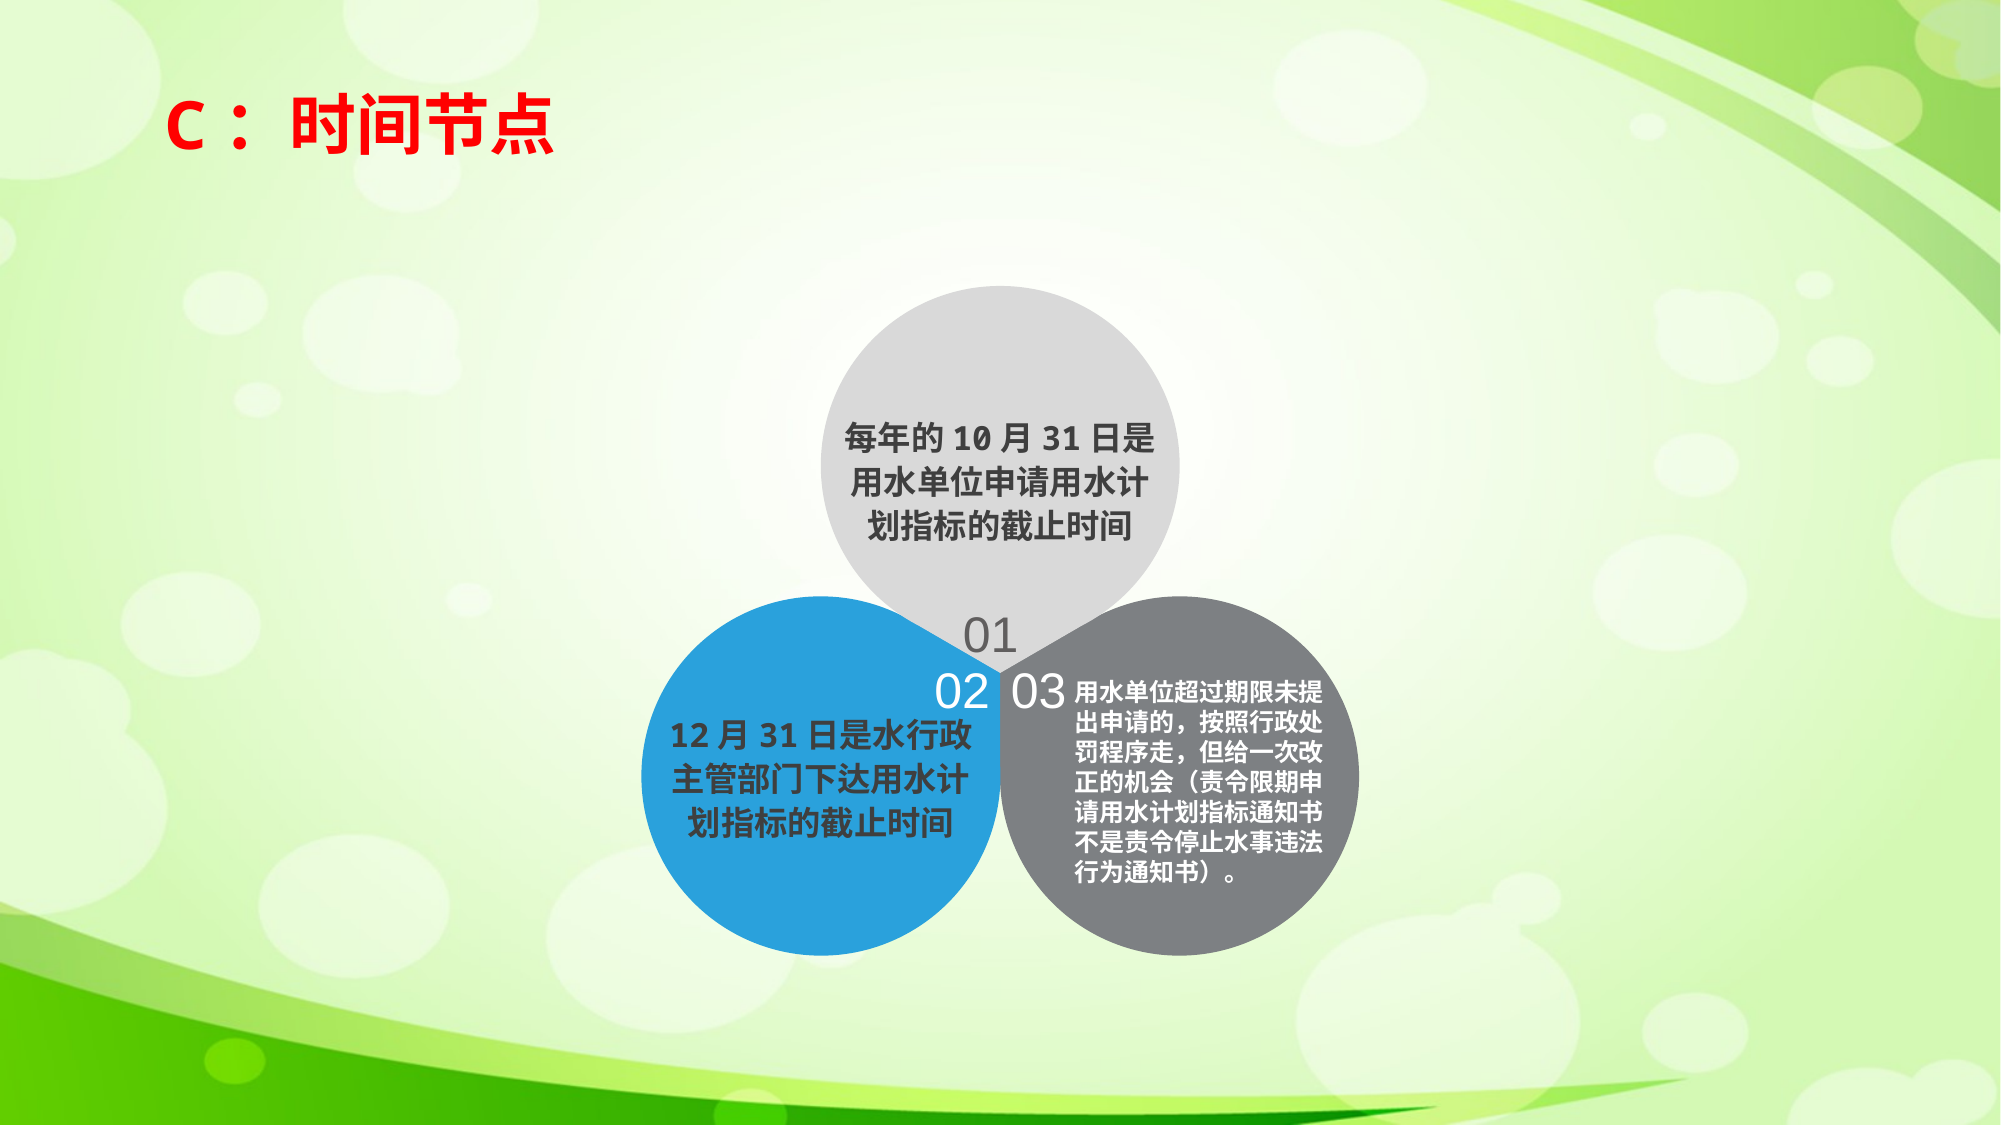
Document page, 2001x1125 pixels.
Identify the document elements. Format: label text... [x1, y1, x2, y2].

text_box [1040, 596, 1324, 668]
text_box 02 [919, 651, 1005, 727]
text_box 用水单位超过期限未提出申请的，按照行政处罚程序走，但给一次改正的机会（责令限期申请用水计划指标通知书不是责令停止水事违法行为通知书）。 [1059, 668, 1355, 924]
text_box [1077, 924, 1282, 956]
title C：时间节点 [149, 18, 1444, 237]
text_box 01 [948, 595, 1034, 671]
text_box 03 [1005, 651, 1082, 727]
text_box 12月31日是水行政主管部门下达用水计划指标的截止时间 [641, 596, 1001, 956]
picture [0, 0, 2001, 1125]
text_box 每年的10月31日是用水单位申请用水计划指标的截止时间 [820, 285, 1180, 651]
text_box [1355, 738, 1360, 815]
text_box [1000, 727, 1059, 910]
